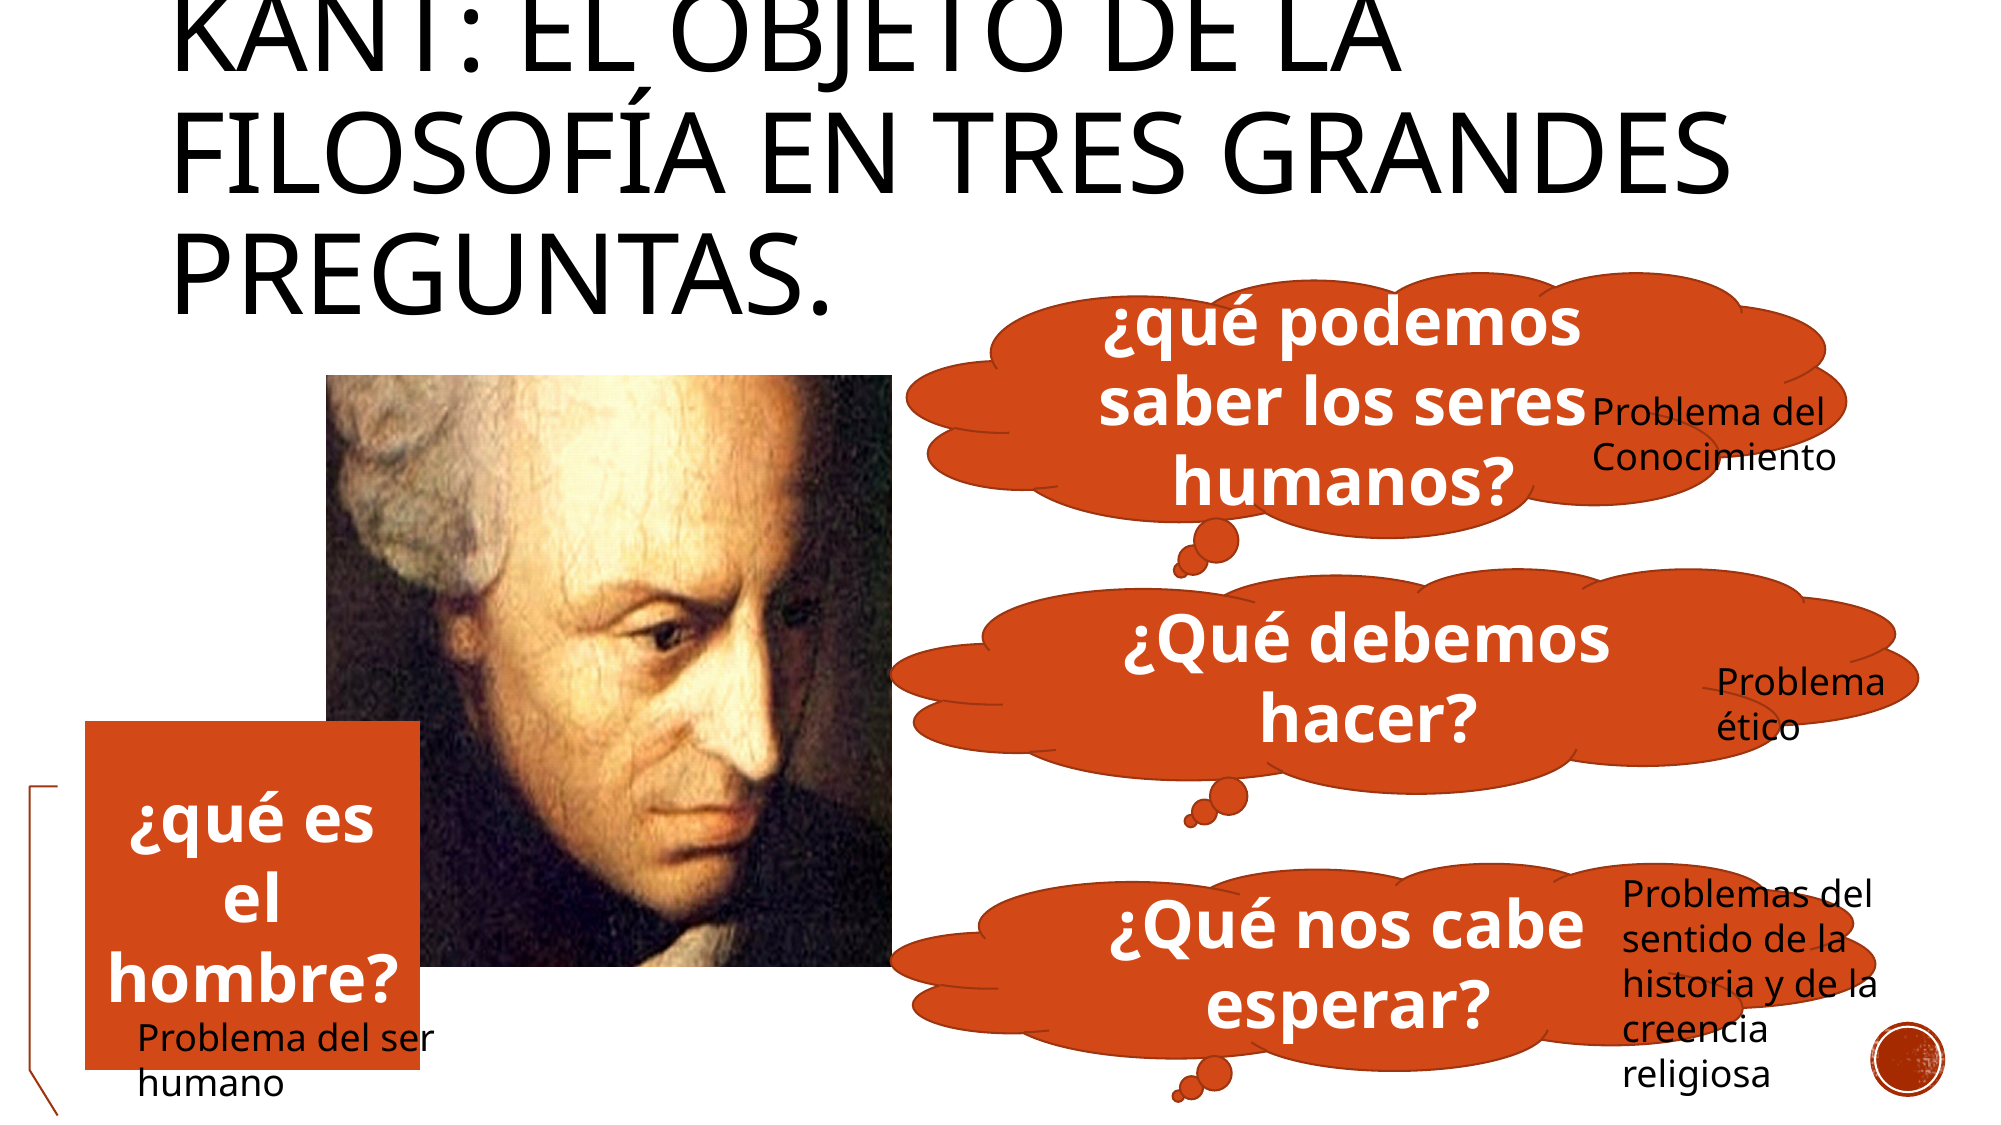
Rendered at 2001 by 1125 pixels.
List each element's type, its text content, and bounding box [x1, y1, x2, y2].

text_box ¿Qué debemos hacer? [1903, 656, 1920, 700]
text_box Problemas del sentido de la historia y de la creencia religiosa [1607, 863, 1903, 1103]
text_box Problema ético [1701, 650, 1903, 756]
text_box ¿Qué nos cabe esperar? [891, 862, 1607, 1103]
text_box ¿Qué debemos hacer? [892, 568, 1897, 829]
title Kant: el objeto de la filosofía en tres grandes preguntas. [152, 24, 1802, 289]
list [328, 377, 891, 966]
text_box ¿qué es el hombre? [28, 785, 59, 1117]
text_box ¿qué es el hombre? [85, 721, 420, 1070]
text_box Problema del Conocimiento [1577, 380, 1862, 486]
text_box Problema del ser humano [122, 1006, 457, 1111]
text_box ¿qué podemos saber los seres humanos? [905, 272, 1837, 579]
